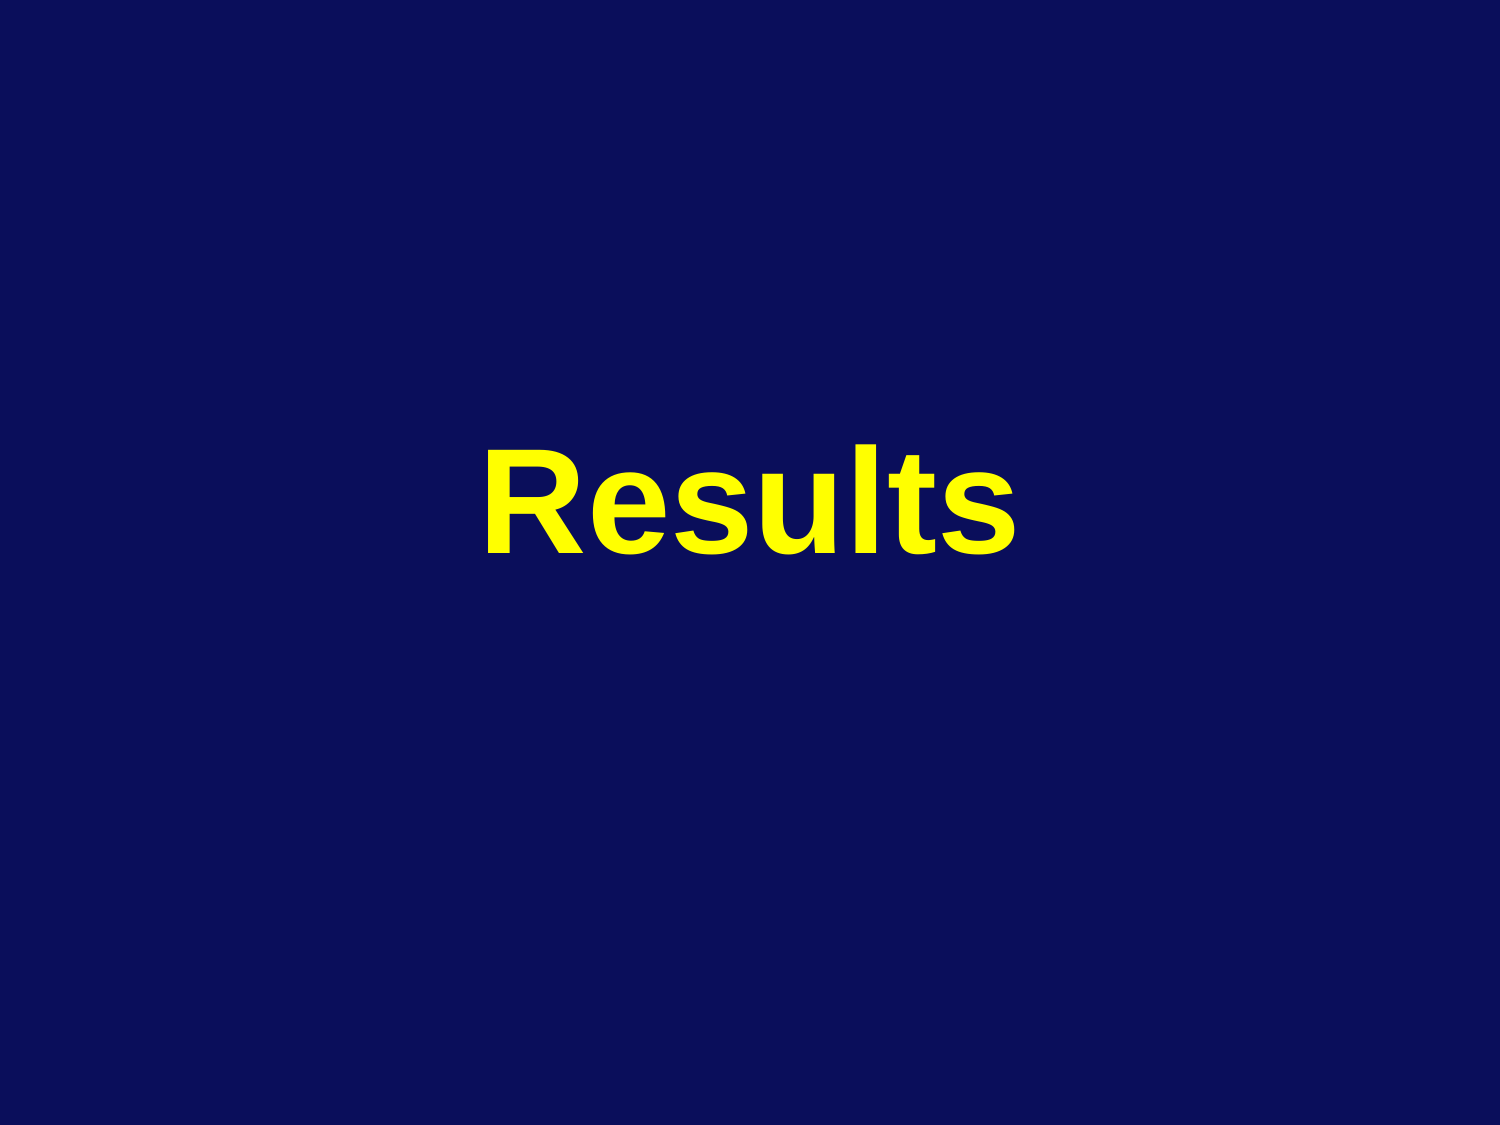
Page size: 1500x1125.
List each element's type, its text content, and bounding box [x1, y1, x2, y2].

title Results [112, 399, 1388, 588]
